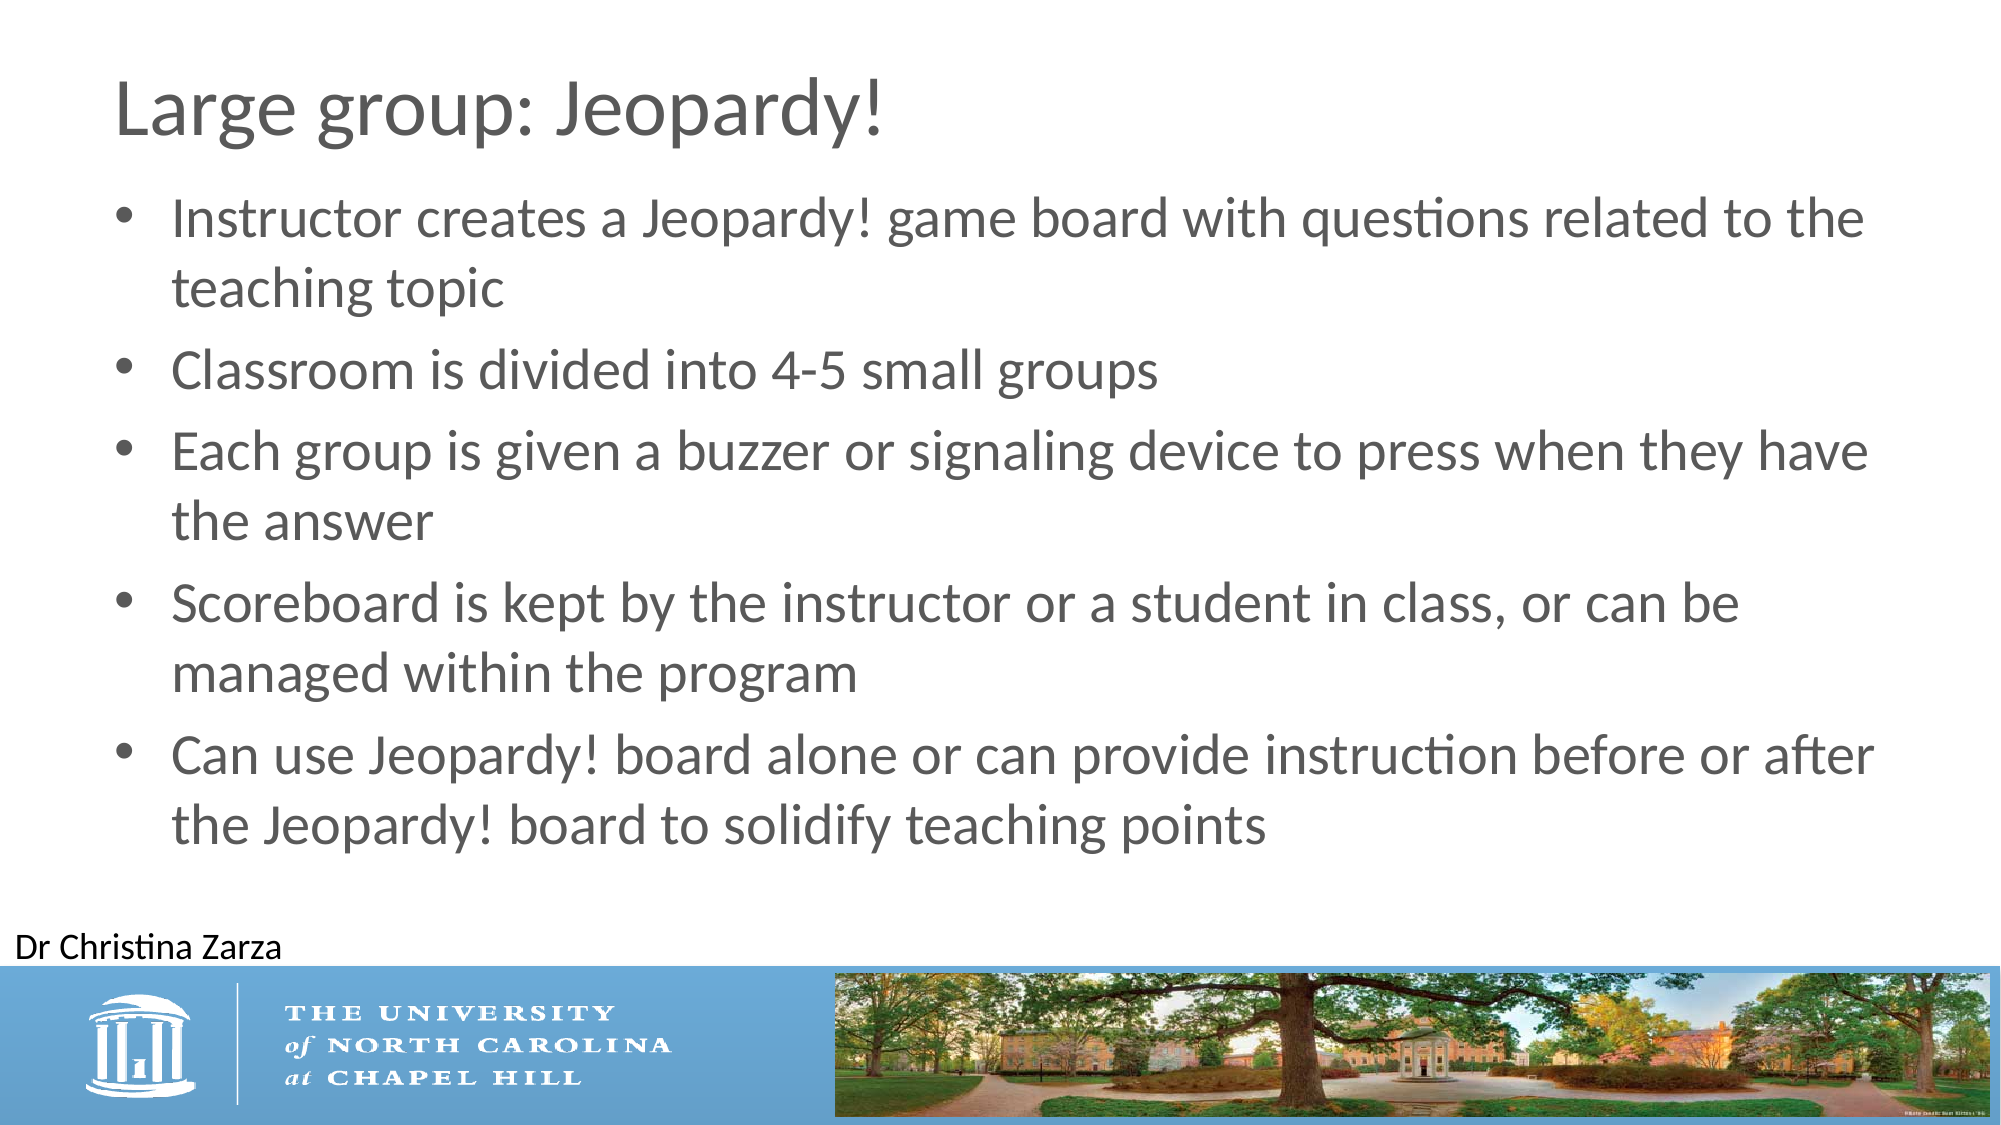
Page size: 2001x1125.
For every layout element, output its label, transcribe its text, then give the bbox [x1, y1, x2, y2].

picture [86, 983, 672, 1105]
text_box Dr Christina Zarza [0, 914, 853, 950]
title Large group: Jeopardy! [99, 45, 1900, 171]
list Instructor creates a Jeopardy! game board with questions related to the teaching topic Classroom is divided into 4-5 small groups Each group is given a buzzer or signaling device to press when they have the answer Scoreboard is kept by the instructor or a student in class, or can be managed within the program Can use Jeopardy! board alone or can provide instruction before or after the Jeopardy! board to solidify teaching points [99, 171, 1900, 842]
picture [835, 973, 1990, 1117]
